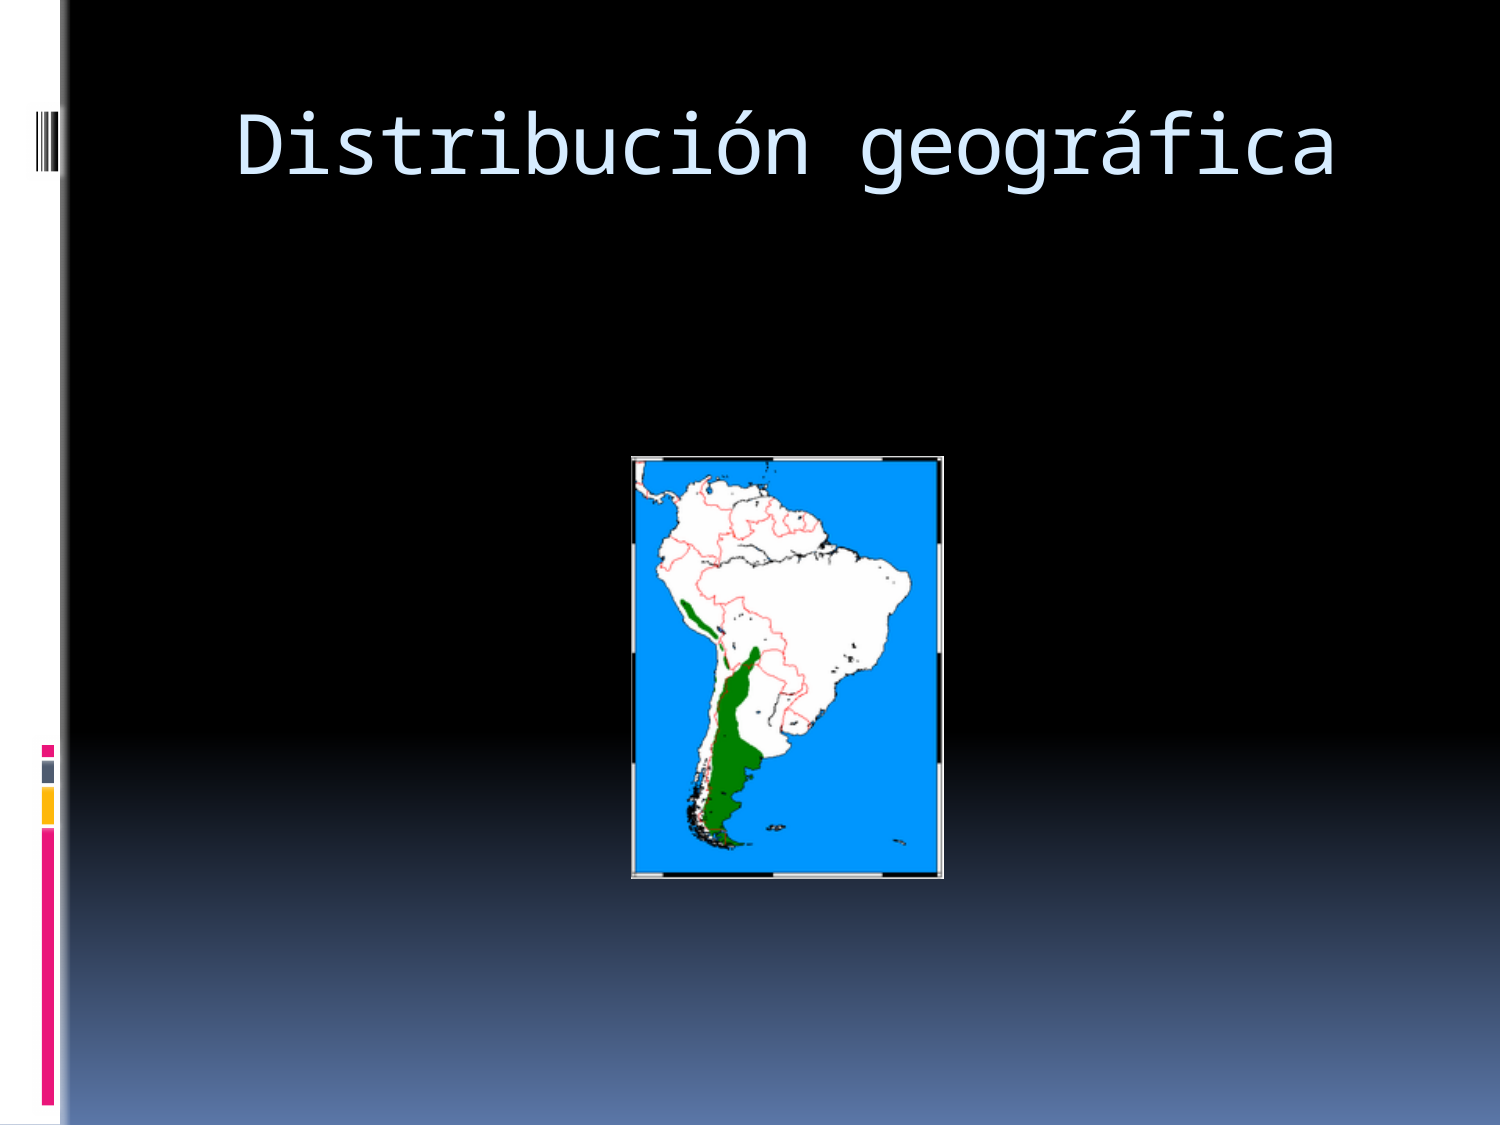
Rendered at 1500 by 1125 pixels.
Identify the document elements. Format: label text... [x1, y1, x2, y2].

title Distribución geográfica [150, 83, 1425, 234]
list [630, 456, 945, 880]
